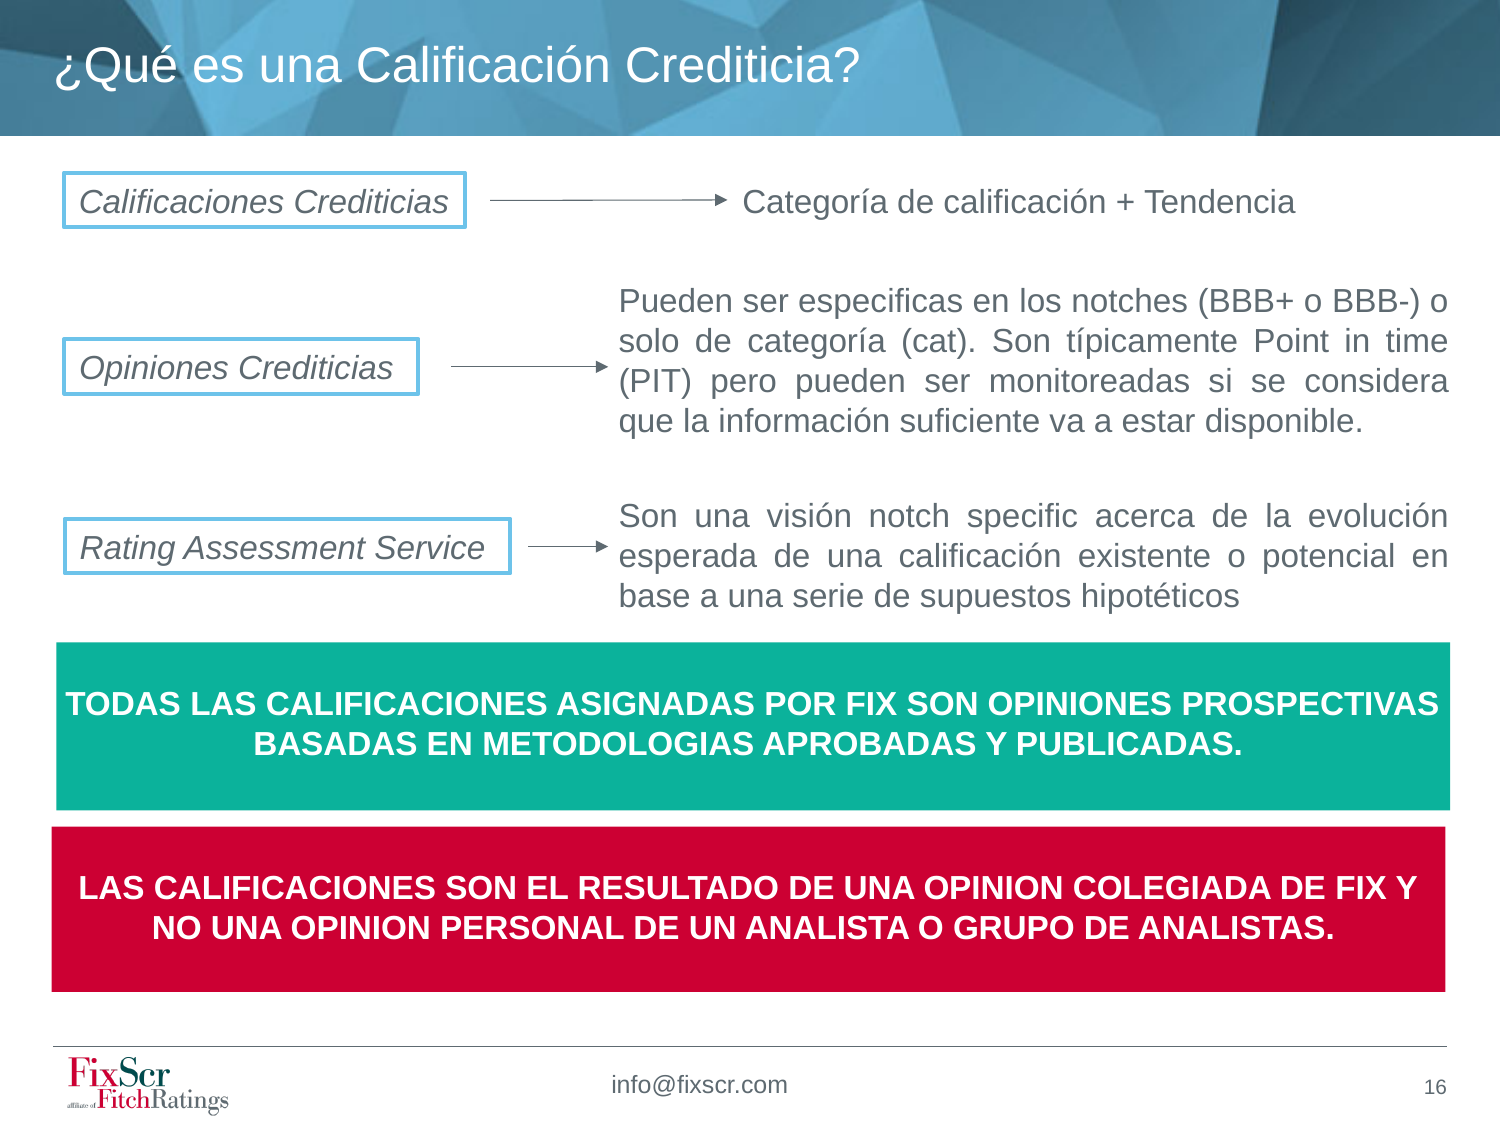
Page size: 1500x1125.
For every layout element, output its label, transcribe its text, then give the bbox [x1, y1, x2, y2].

text_box TODAS LAS CALIFICACIONES ASIGNADAS POR FIX SON OPINIONES PROSPECTIVAS BASADAS EN METODOLOGIAS APROBADAS Y PUBLICADAS. [56, 642, 1451, 811]
text_box Categoría de calificación + Tendencia [727, 172, 1312, 228]
text_box LAS CALIFICACIONES SON EL RESULTADO DE UNA OPINION COLEGIADA DE FIX Y NO UNA OPINION PERSONAL DE UN ANALISTA O GRUPO DE ANALISTAS. [51, 826, 1446, 992]
text_box info@fixscr.com [596, 1060, 1500, 1120]
picture [0, 0, 1500, 136]
title ¿Qué es una Calificación Crediticia? [53, 19, 1336, 114]
text_box Calificaciones Crediticias [62, 171, 467, 229]
text_box Son una visión notch specific acerca de la evolución esperada de una calificación existente o potencial en base a una serie de supuestos hipotéticos [618, 493, 1451, 627]
text_box Rating Assessment Service [63, 517, 512, 575]
list Pueden ser especificas en los notches (BBB+ o BBB-) o solo de categoría (cat). Son típicamente Point in time (PIT) pero pueden ser monitoreadas si se considera que la información suficiente va a estar disponible. [618, 278, 1451, 442]
text_box Opiniones Crediticias [62, 337, 420, 396]
picture [52, 1041, 243, 1125]
